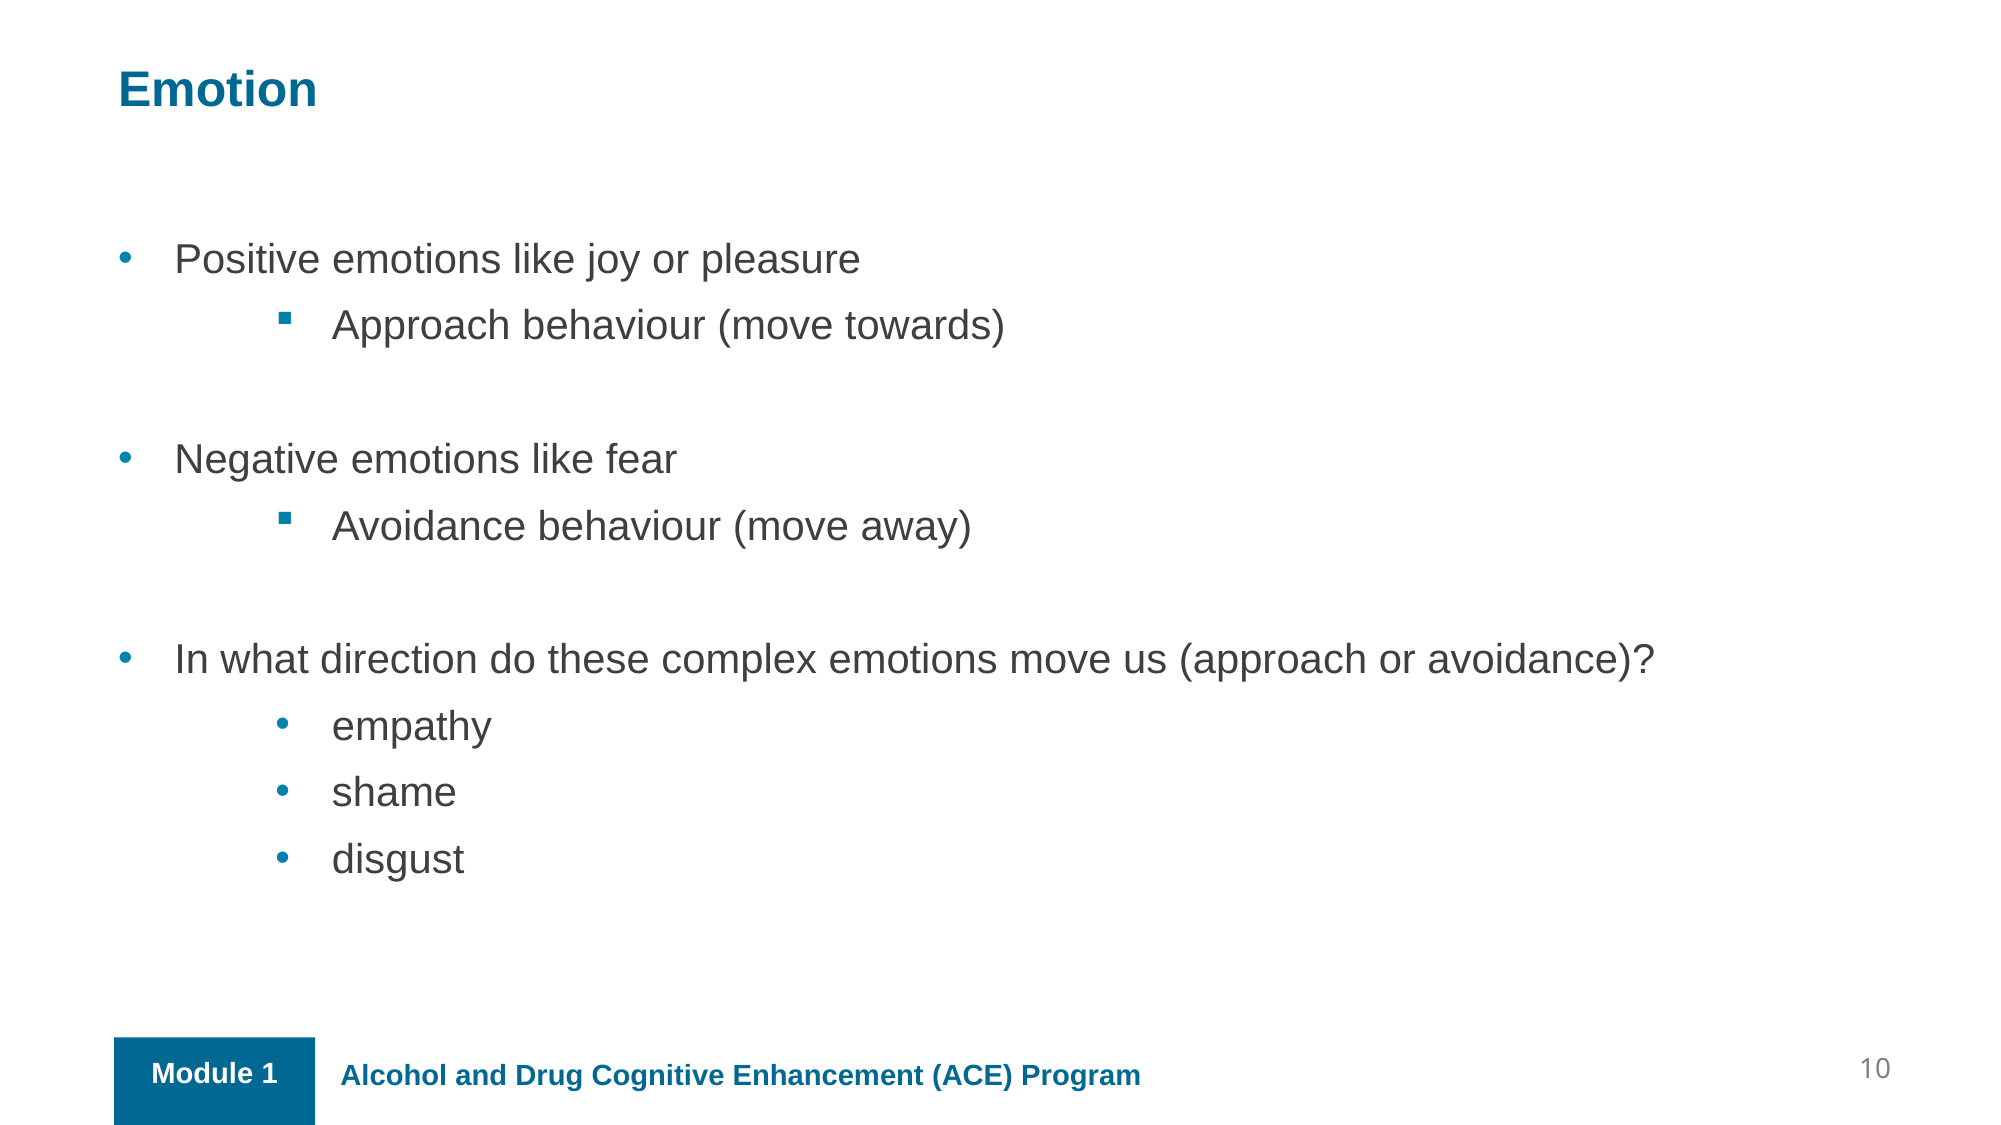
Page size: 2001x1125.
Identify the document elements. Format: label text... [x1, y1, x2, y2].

slide_number 10 [1590, 1051, 1891, 1081]
list Emotion [118, 50, 1457, 122]
list Positive emotions like joy or pleasure Approach behaviour (move towards) Negative emotions like fear Avoidance behaviour (move away) In what direction do these complex emotions move us (approach or avoidance)? empathy shame disgust [118, 231, 1890, 972]
